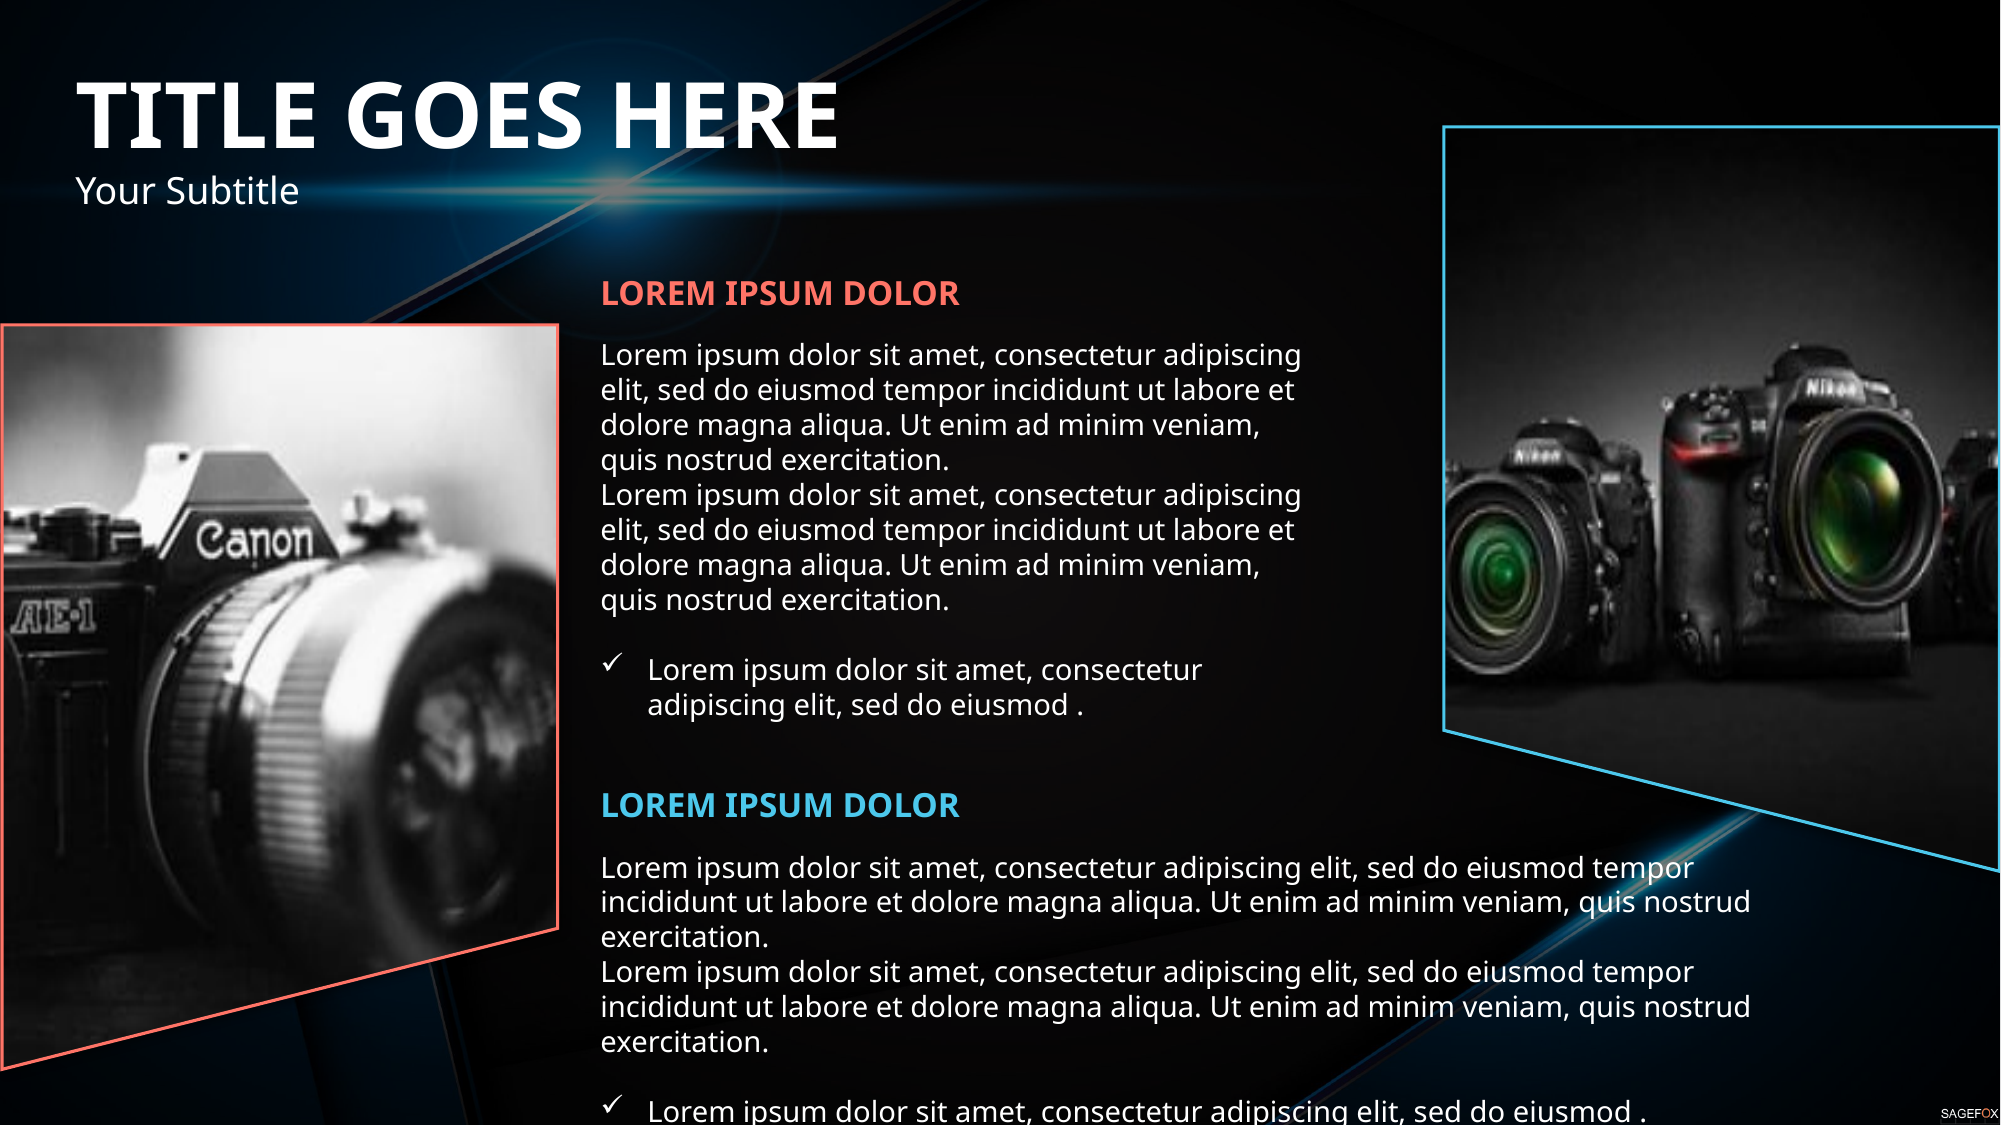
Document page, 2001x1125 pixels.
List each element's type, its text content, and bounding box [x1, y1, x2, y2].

text_box LOREM IPSUM DOLOR Lorem ipsum dolor sit amet, consectetur adipiscing elit, sed do eiusmod tempor incididunt ut labore et dolore magna aliqua. Ut enim ad minim veniam, quis nostrud exercitation. Lorem ipsum dolor sit amet, consectetur adipiscing elit, sed do eiusmod tempor incididunt ut labore et dolore magna aliqua. Ut enim ad minim veniam, quis nostrud exercitation. Lorem ipsum dolor sit amet, consectetur adipiscing elit, sed do eiusmod . [585, 264, 1325, 729]
text_box LOREM IPSUM DOLOR Lorem ipsum dolor sit amet, consectetur adipiscing elit, sed do eiusmod tempor incididunt ut labore et dolore magna aliqua. Ut enim ad minim veniam, quis nostrud exercitation. Lorem ipsum dolor sit amet, consectetur adipiscing elit, sed do eiusmod tempor incididunt ut labore et dolore magna aliqua. Ut enim ad minim veniam, quis nostrud exercitation. Lorem ipsum dolor sit amet, consectetur adipiscing elit, sed do eiusmod . [585, 776, 1788, 1125]
text_box [1442, 125, 2000, 873]
picture [0, 0, 2001, 1125]
text_box [0, 323, 559, 1071]
text_box TITLE GOES HERE Your Subtitle [60, 49, 1036, 220]
